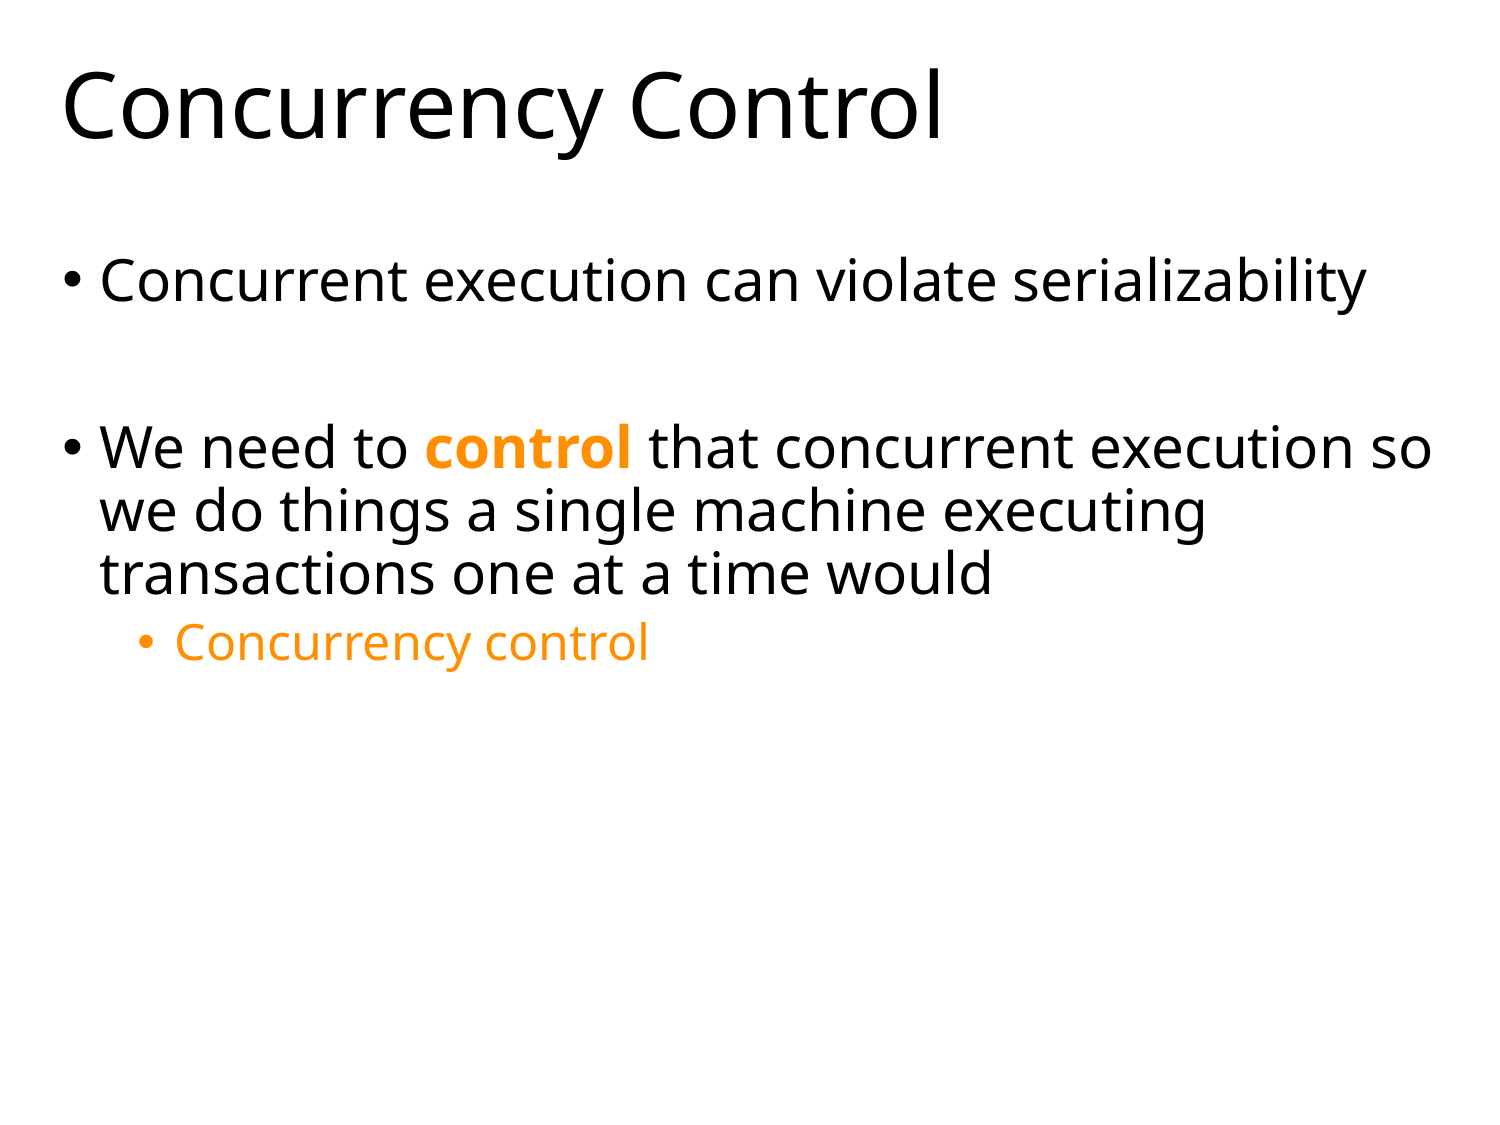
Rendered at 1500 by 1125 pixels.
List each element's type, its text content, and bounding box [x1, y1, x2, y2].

list Concurrent execution can violate serializability We need to control that concurrent execution so we do things a single machine executing transactions one at a time would Concurrency control [47, 243, 1457, 1014]
title Concurrency Control [45, 0, 1455, 218]
